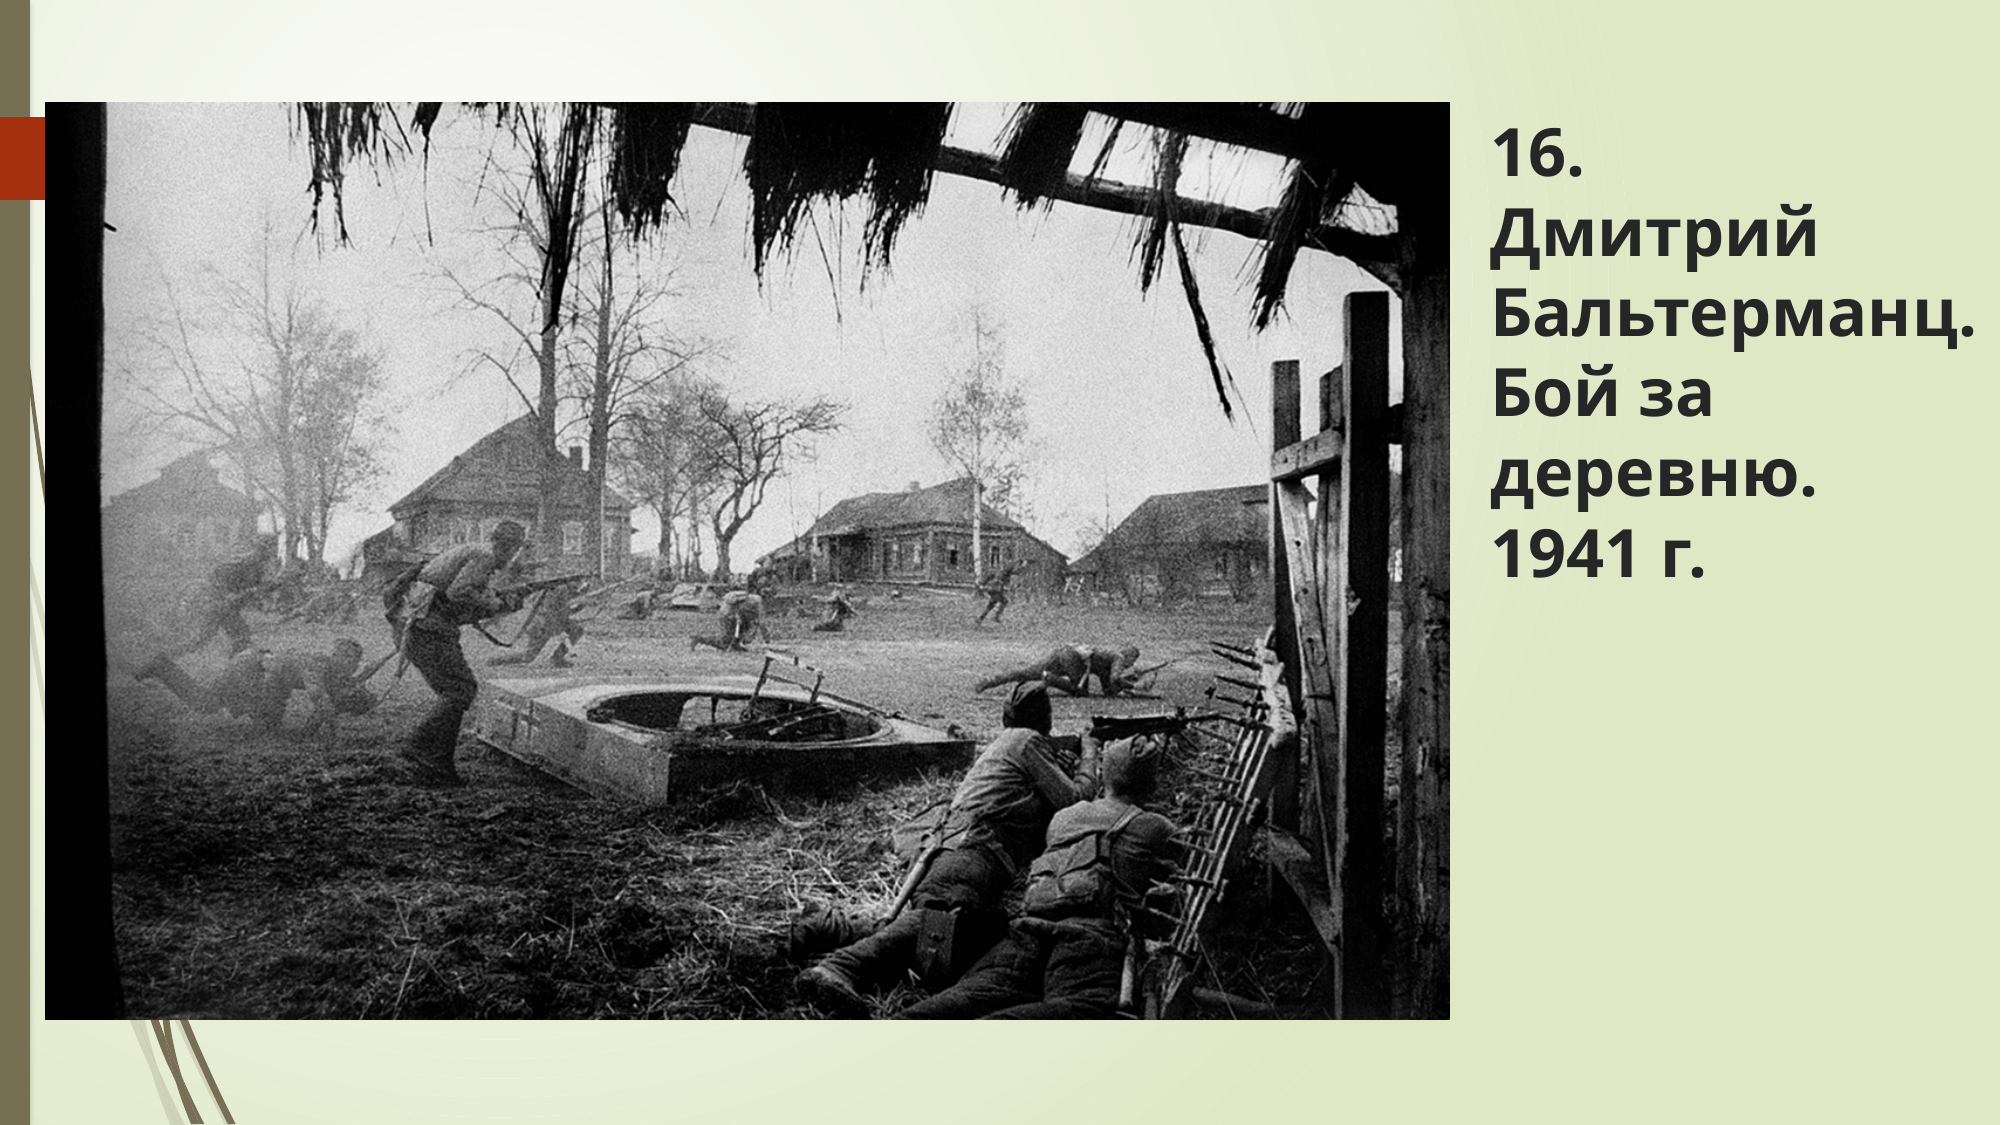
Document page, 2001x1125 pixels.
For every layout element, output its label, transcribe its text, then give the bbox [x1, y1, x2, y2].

title 16. Дмитрий Бальтерманц. Бой за деревню. 1941 г. [1475, 102, 2000, 1020]
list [45, 102, 1450, 1020]
